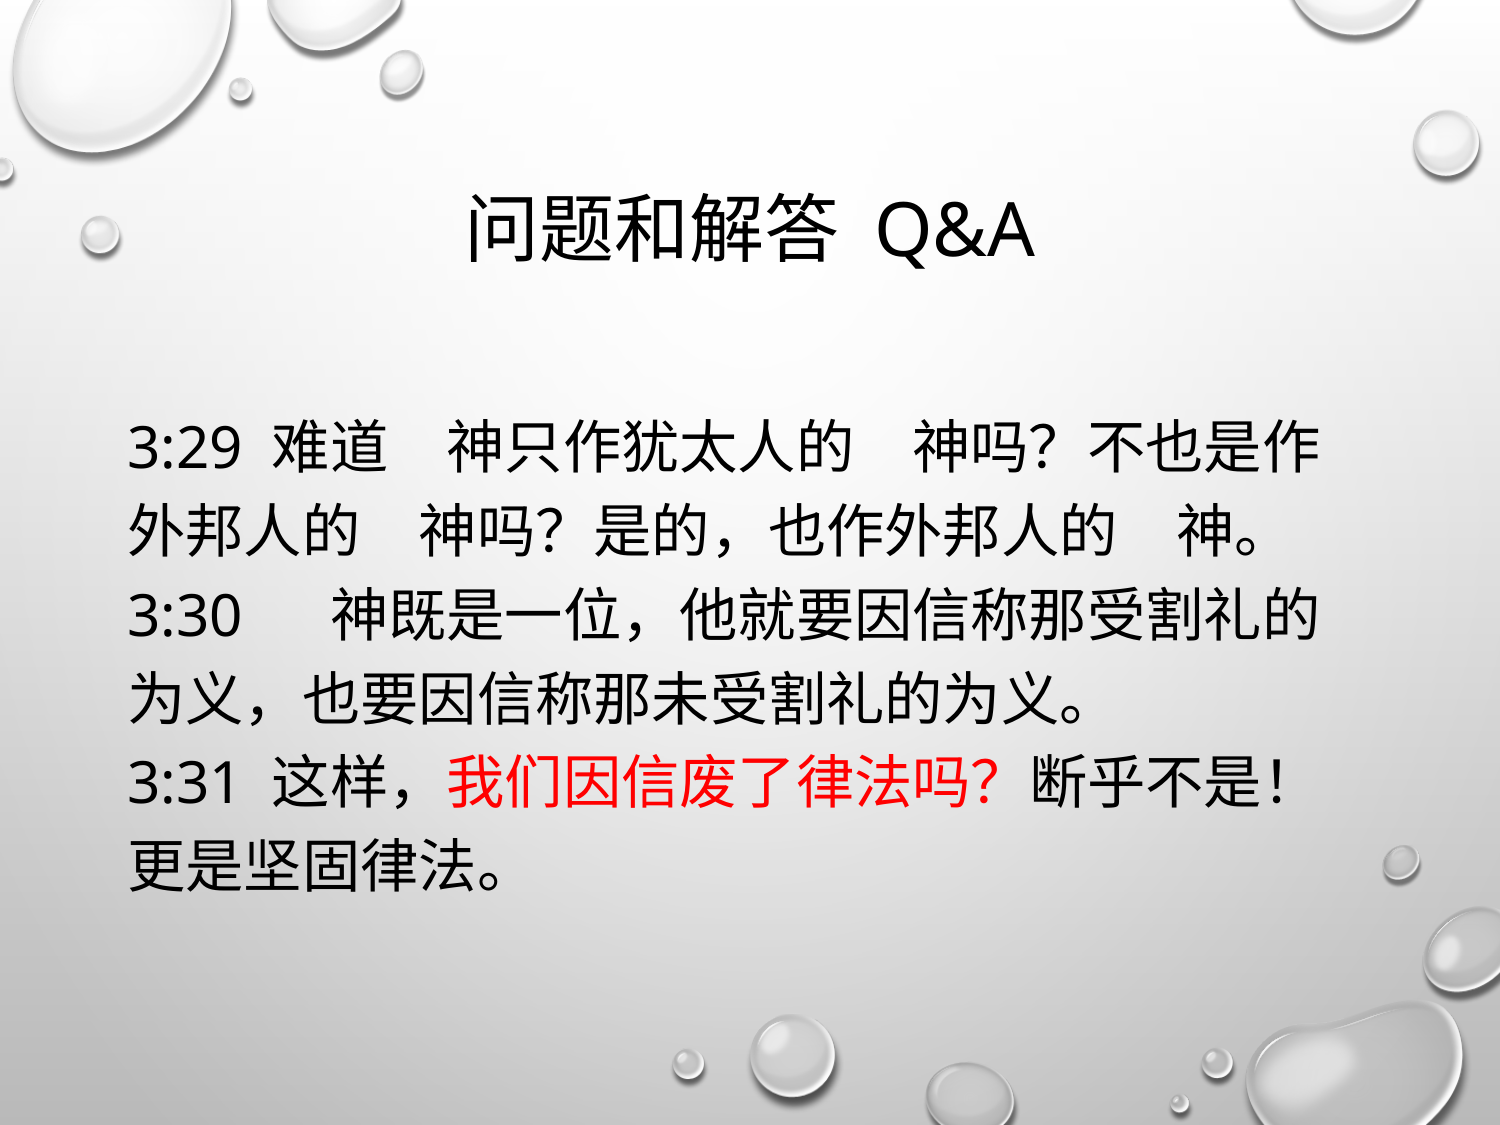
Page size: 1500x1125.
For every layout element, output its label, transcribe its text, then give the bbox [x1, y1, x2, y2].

title 问题和解答 Q&A [112, 101, 1388, 364]
picture [0, 0, 1500, 1125]
list 3:29 难道 神只作犹太人的 神吗？不也是作外邦人的 神吗？是的，也作外邦人的 神。 3:30 神既是一位，他就要因信称那受割礼的为义，也要因信称那未受割礼的为义。 3:31 这样，我们因信废了律法吗？断乎不是！更是坚固律法。 [112, 388, 1388, 950]
